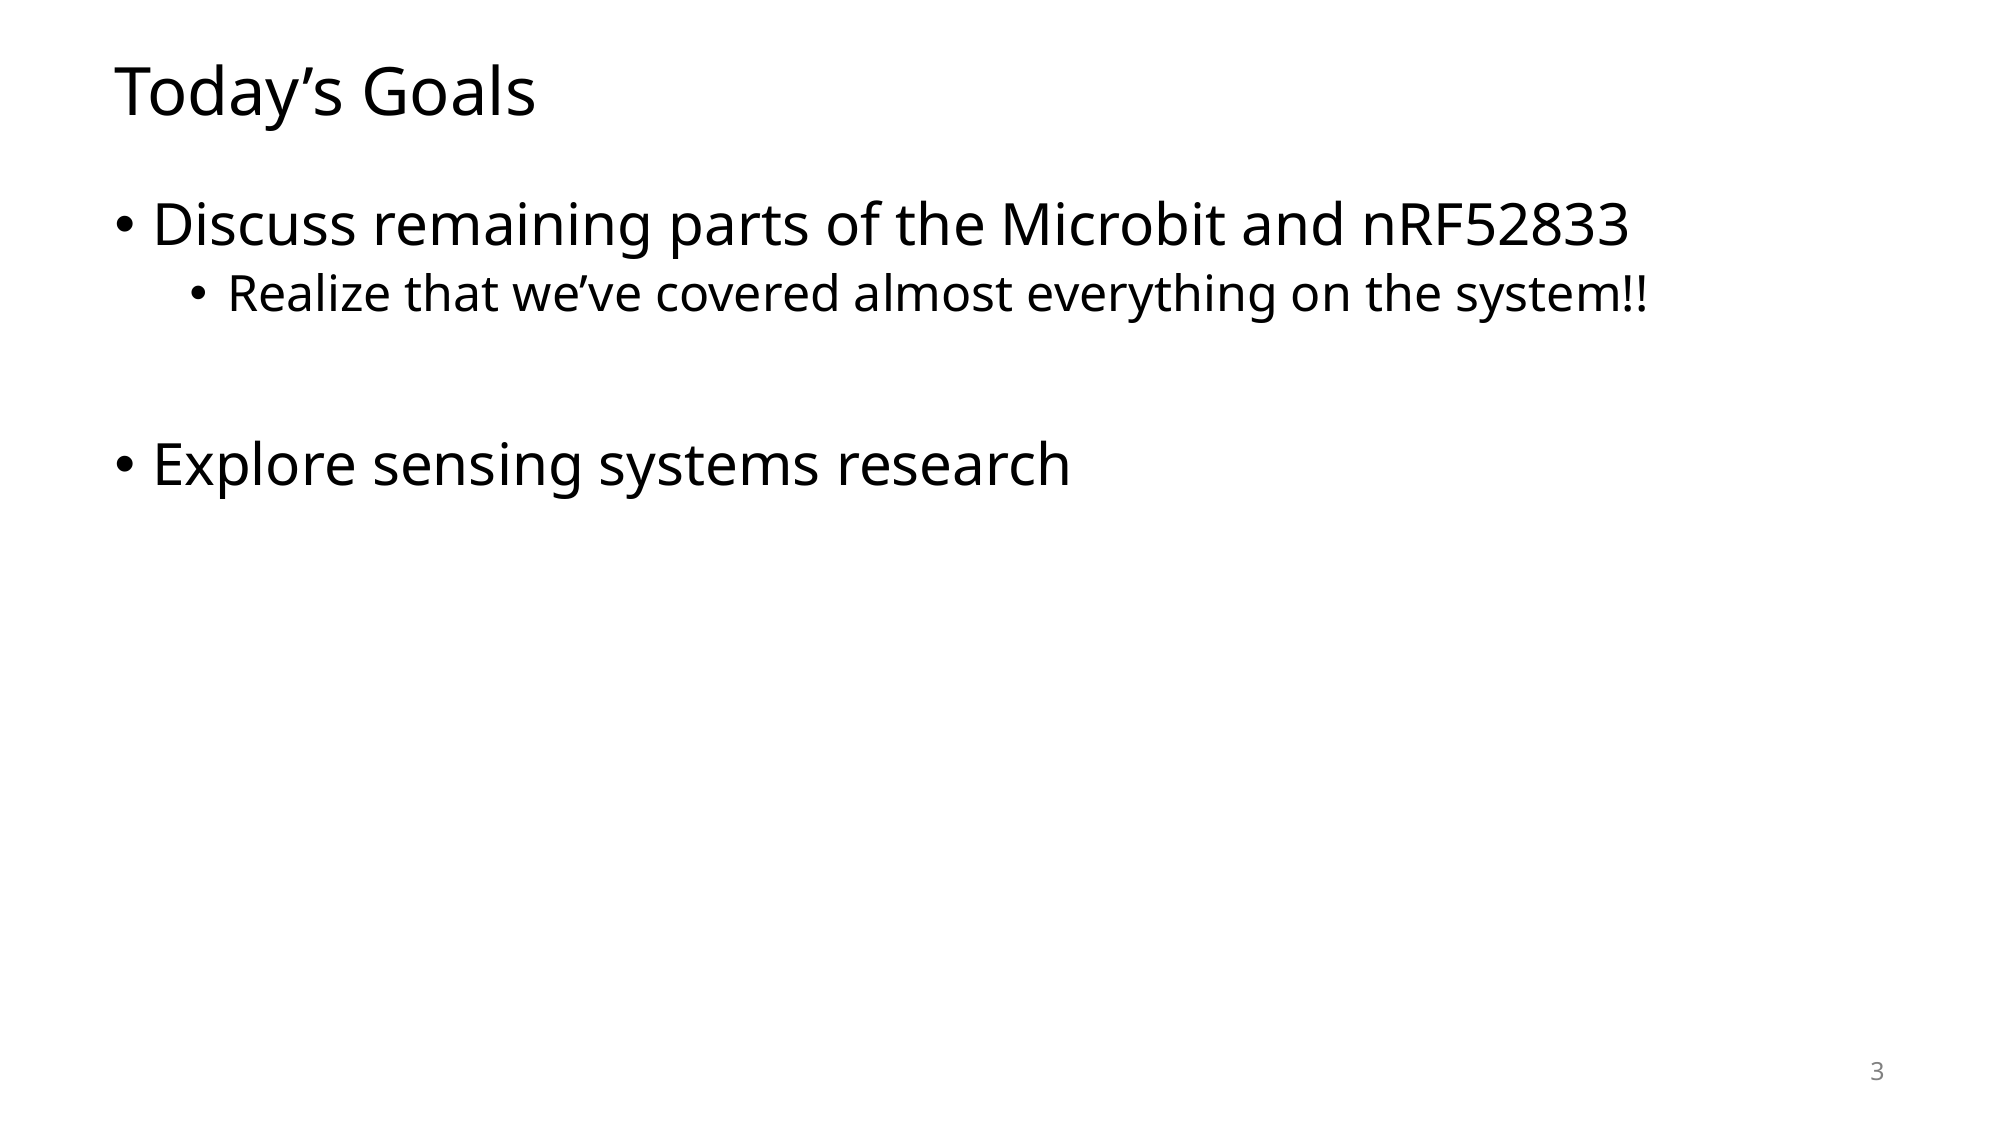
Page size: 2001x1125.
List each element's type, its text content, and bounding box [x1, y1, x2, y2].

title Today’s Goals [99, 37, 1900, 150]
list Discuss remaining parts of the Microbit and nRF52833 Realize that we’ve covered almost everything on the system!! Explore sensing systems research [99, 187, 1900, 1013]
slide_number 3 [1749, 1042, 1900, 1103]
